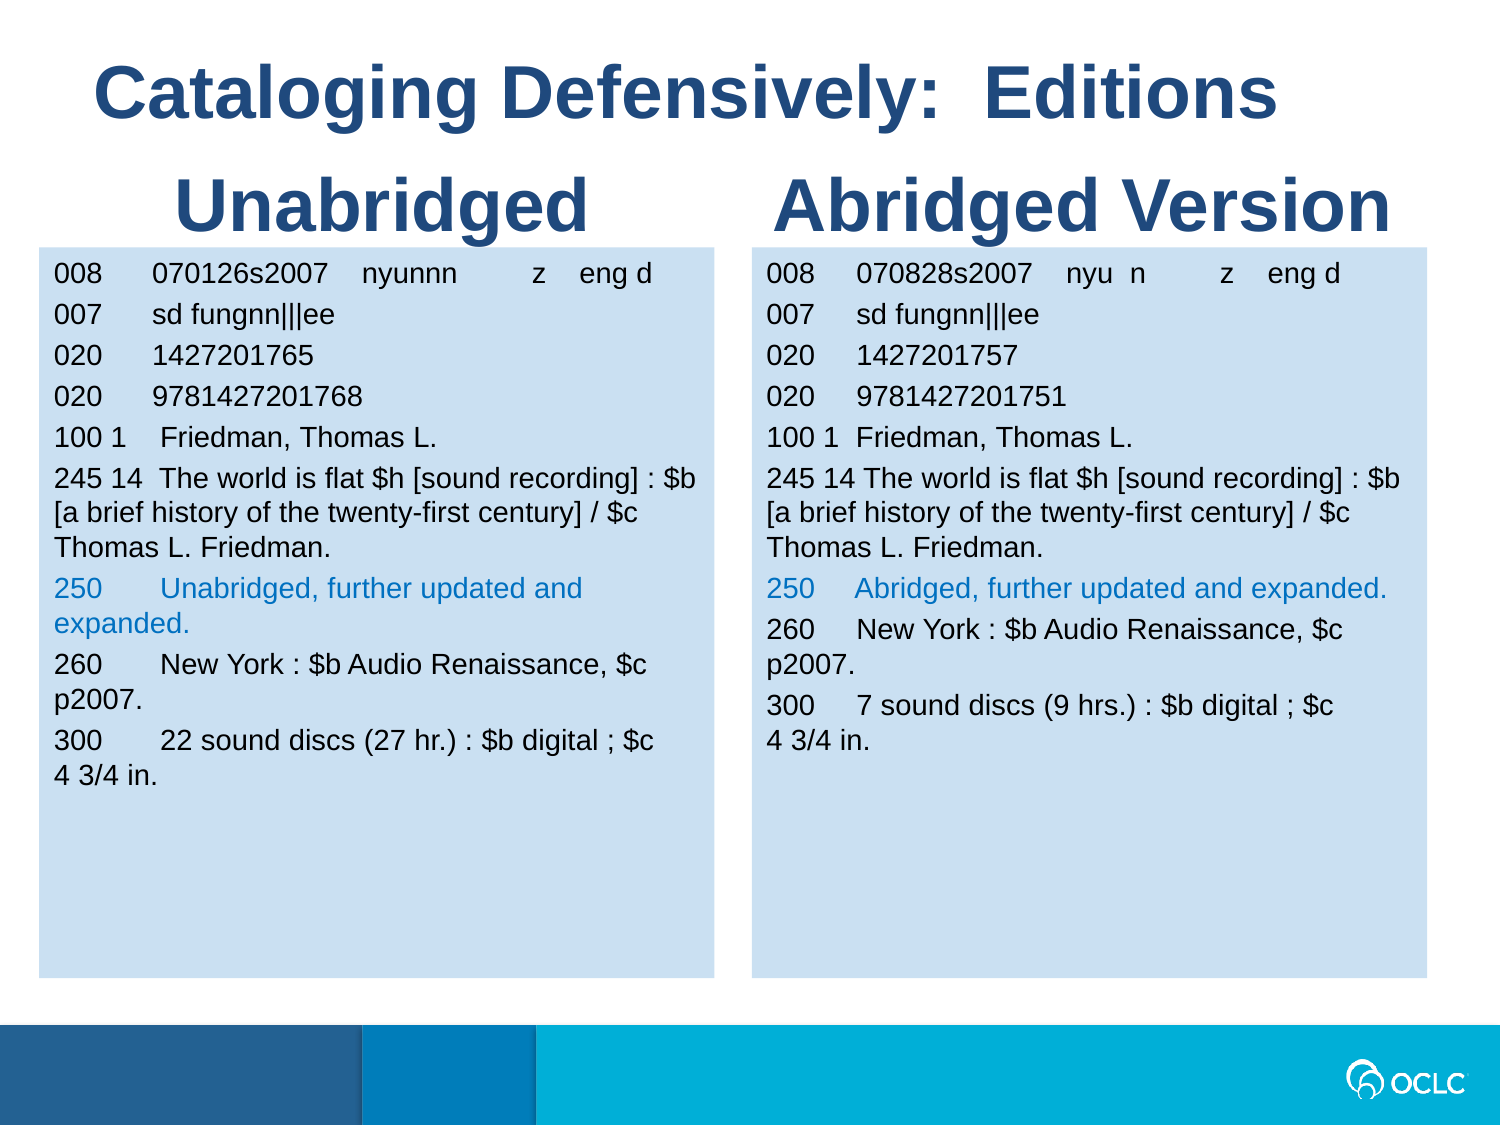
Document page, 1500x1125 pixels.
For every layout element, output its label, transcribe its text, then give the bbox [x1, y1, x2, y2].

list Abridged Version [751, 148, 1415, 210]
list Cataloging Defensively: Editions [78, 36, 1421, 187]
text_box 008 070126s2007 nyunnn z eng d 007 sd fungnn|||ee 020 1427201765 020 9781427201768 100 1 Friedman, Thomas L. 245 14 The world is flat $h [sound recording] : $b [a brief history of the twenty-first century] / $c Thomas L. Friedman. 250 Unabridged, further updated and expanded. 260 New York : $b Audio Renaissance, $c p2007. 300 22 sound discs (27 hr.) : $b digital ; $c 4 3/4 in. [39, 247, 715, 979]
list Unabridged Version [51, 148, 715, 210]
text_box 008 070828s2007 nyu n z eng d 007 sd fungnn|||ee 020 1427201757 020 9781427201751 100 1 Friedman, Thomas L. 245 14 The world is flat $h [sound recording] : $b [a brief history of the twenty-first century] / $c Thomas L. Friedman. 250 Abridged, further updated and expanded. 260 New York : $b Audio Renaissance, $c p2007. 300 7 sound discs (9 hrs.) : $b digital ; $c 4 3/4 in. [751, 247, 1428, 979]
